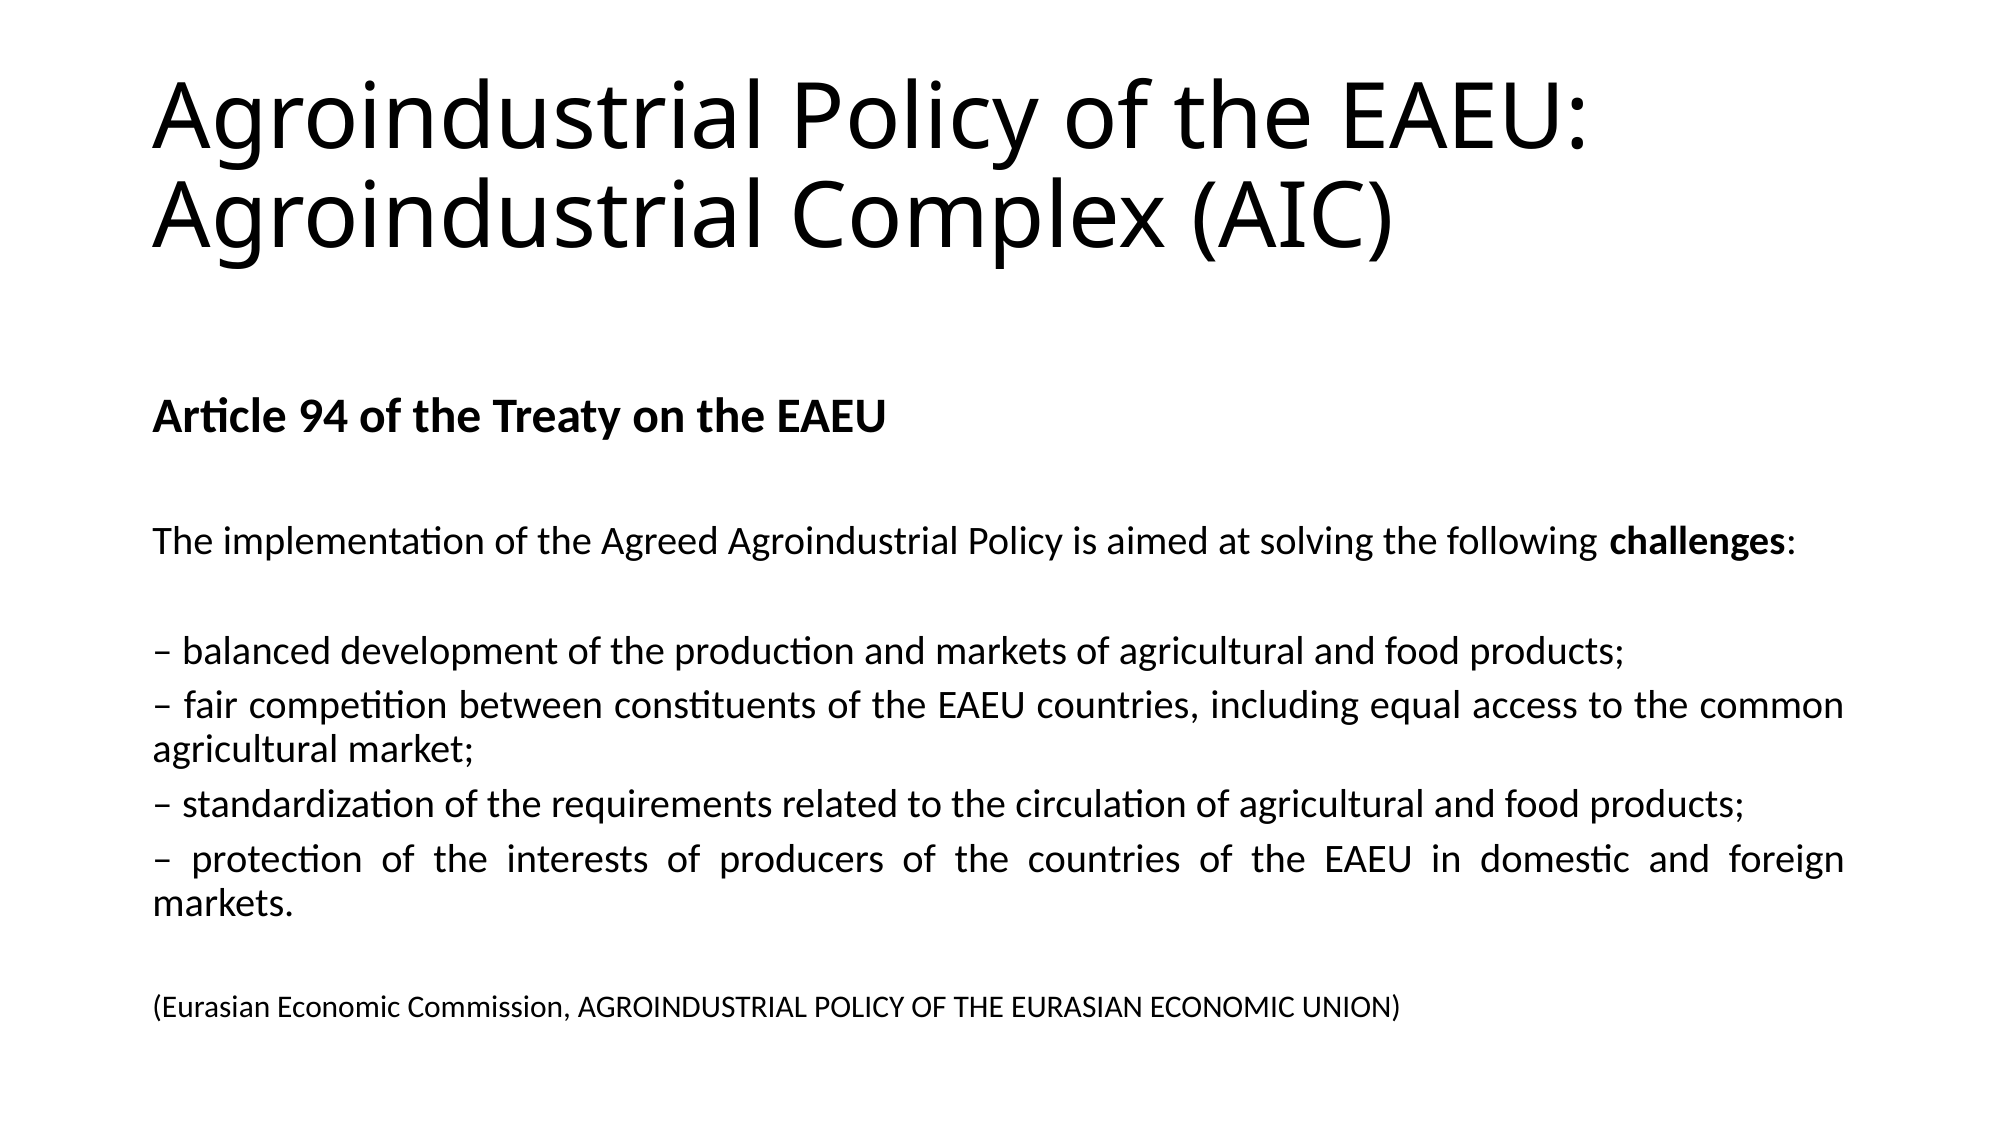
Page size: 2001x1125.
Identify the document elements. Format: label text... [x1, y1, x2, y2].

title Agroindustrial Policy of the EAEU: Agroindustrial Complex (AIC) [137, 59, 1863, 278]
list Article 94 of the Treaty on the EAEU The implementation of the Agreed Agroindustrial Policy is aimed at solving the following challenges: – balanced development of the production and markets of agricultural and food products; – fair competition between constituents of the EAEU countries, including equal access to the common agricultural market; – standardization of the requirements related to the circulation of agricultural and food products; – protection of the interests of producers of the countries of the EAEU in domestic and foreign markets. (Eurasian Economic Commission, AGROINDUSTRIAL POLICY OF THE EURASIAN ECONOMIC UNION) [137, 333, 1863, 1048]
